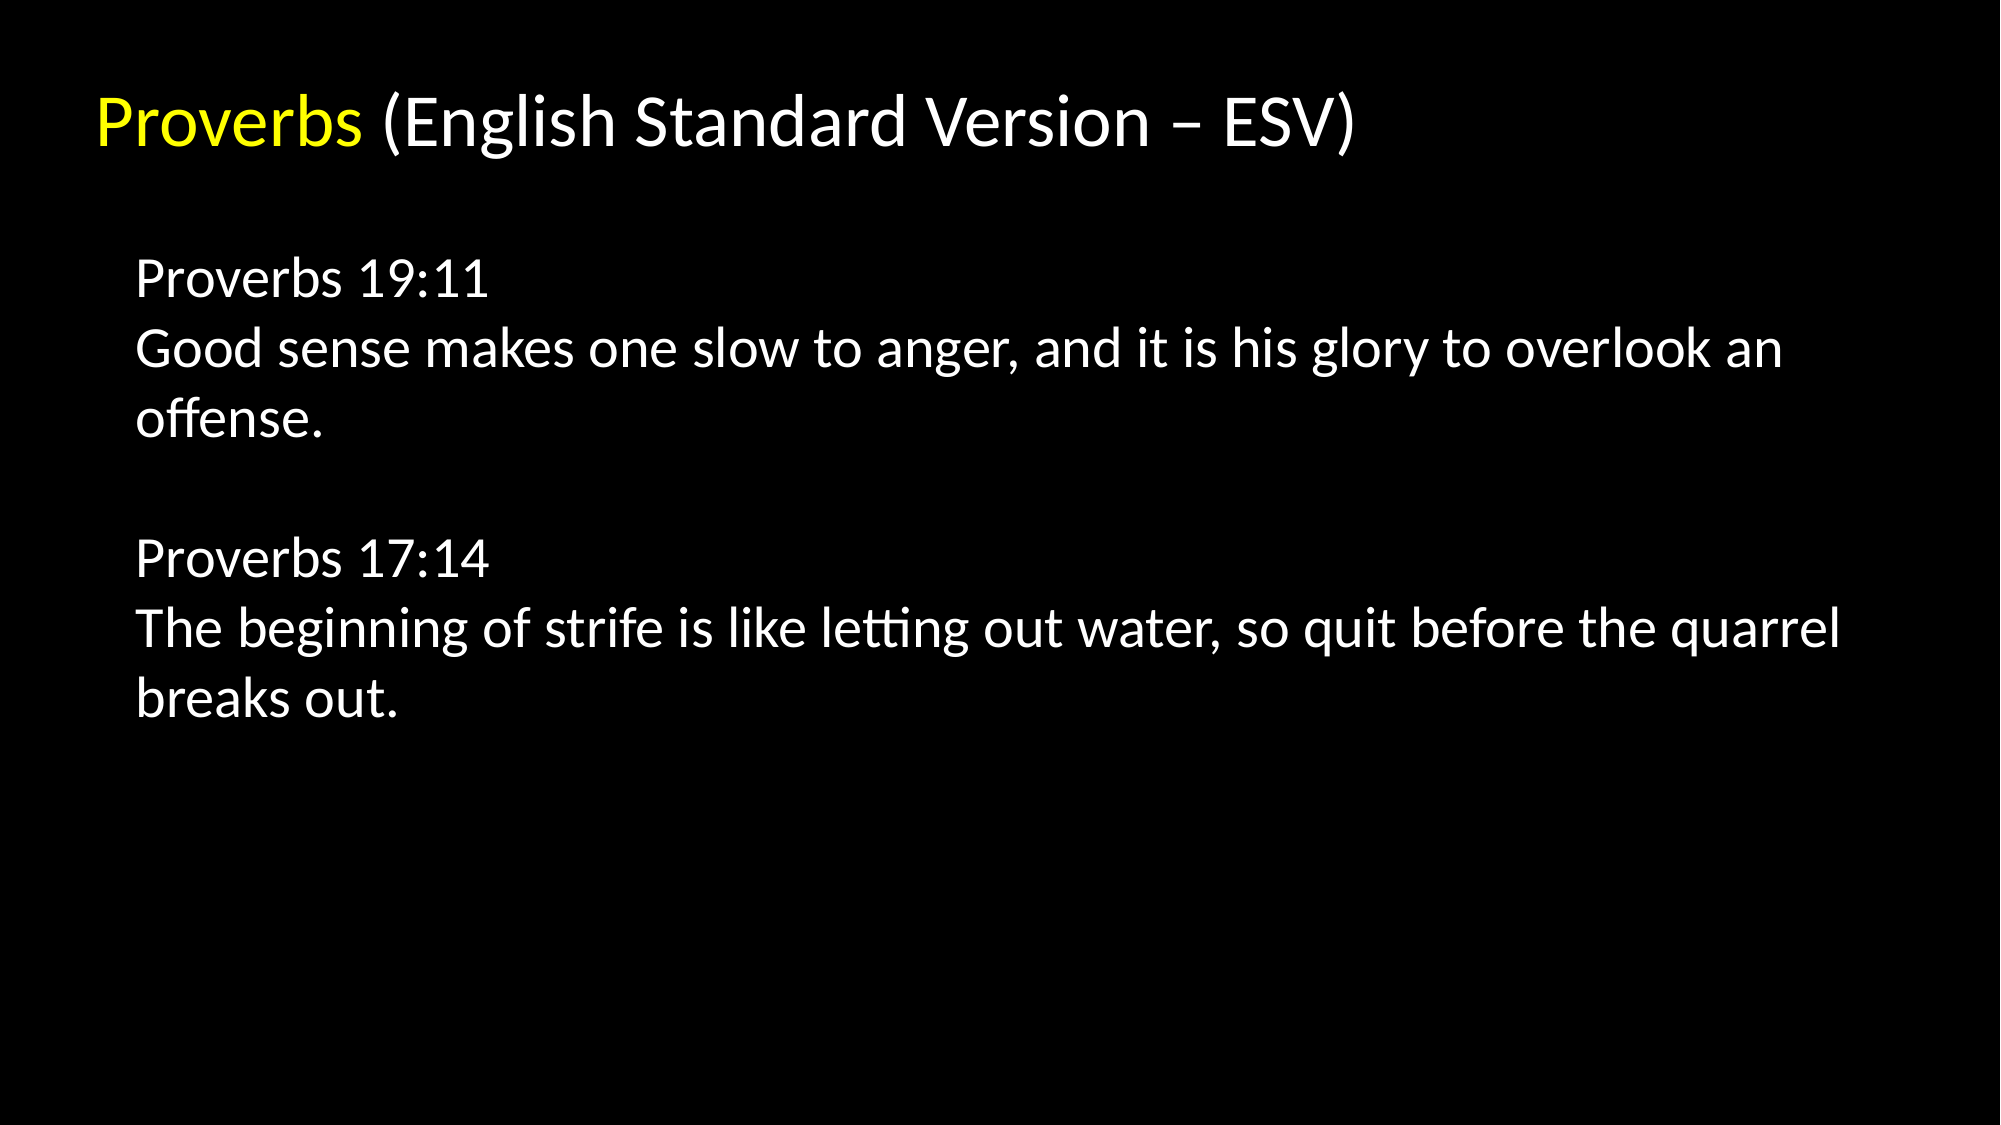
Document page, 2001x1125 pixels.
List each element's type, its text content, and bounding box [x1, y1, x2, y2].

text_box Proverbs 19:11 Good sense makes one slow to anger, and it is his glory to overlook an offense. Proverbs 17:14 The beginning of strife is like letting out water, so quit before the quarrel breaks out. [121, 231, 1887, 807]
text_box Proverbs (English Standard Version – ESV) [80, 64, 1374, 170]
